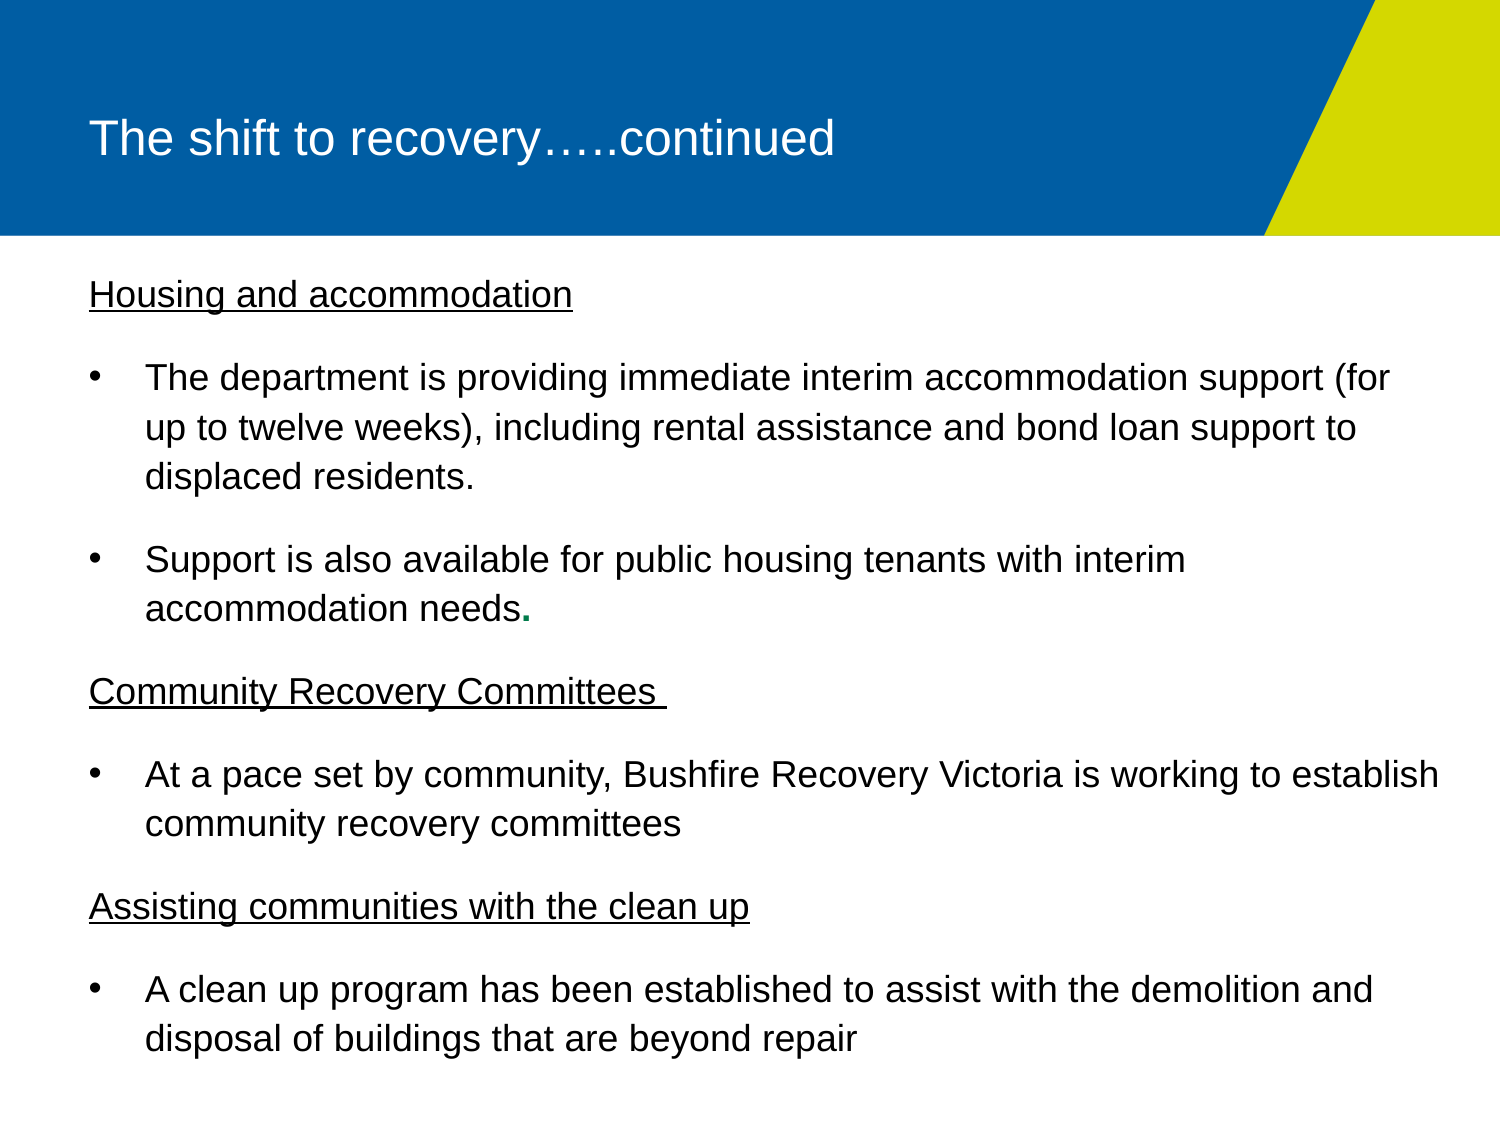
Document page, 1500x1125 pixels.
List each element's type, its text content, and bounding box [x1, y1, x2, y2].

picture [0, 0, 1500, 1125]
list Housing and accommodation The department is providing immediate interim accommodation support (for up to twelve weeks), including rental assistance and bond loan support to displaced residents. Support is also available for public housing tenants with interim accommodation needs. Community Recovery Committees At a pace set by community, Bushfire Recovery Victoria is working to establish community recovery committees Assisting communities with the clean up A clean up program has been established to assist with the demolition and disposal of buildings that are beyond repair [88, 265, 1441, 1062]
title The shift to recovery…..continued [88, 44, 1270, 222]
